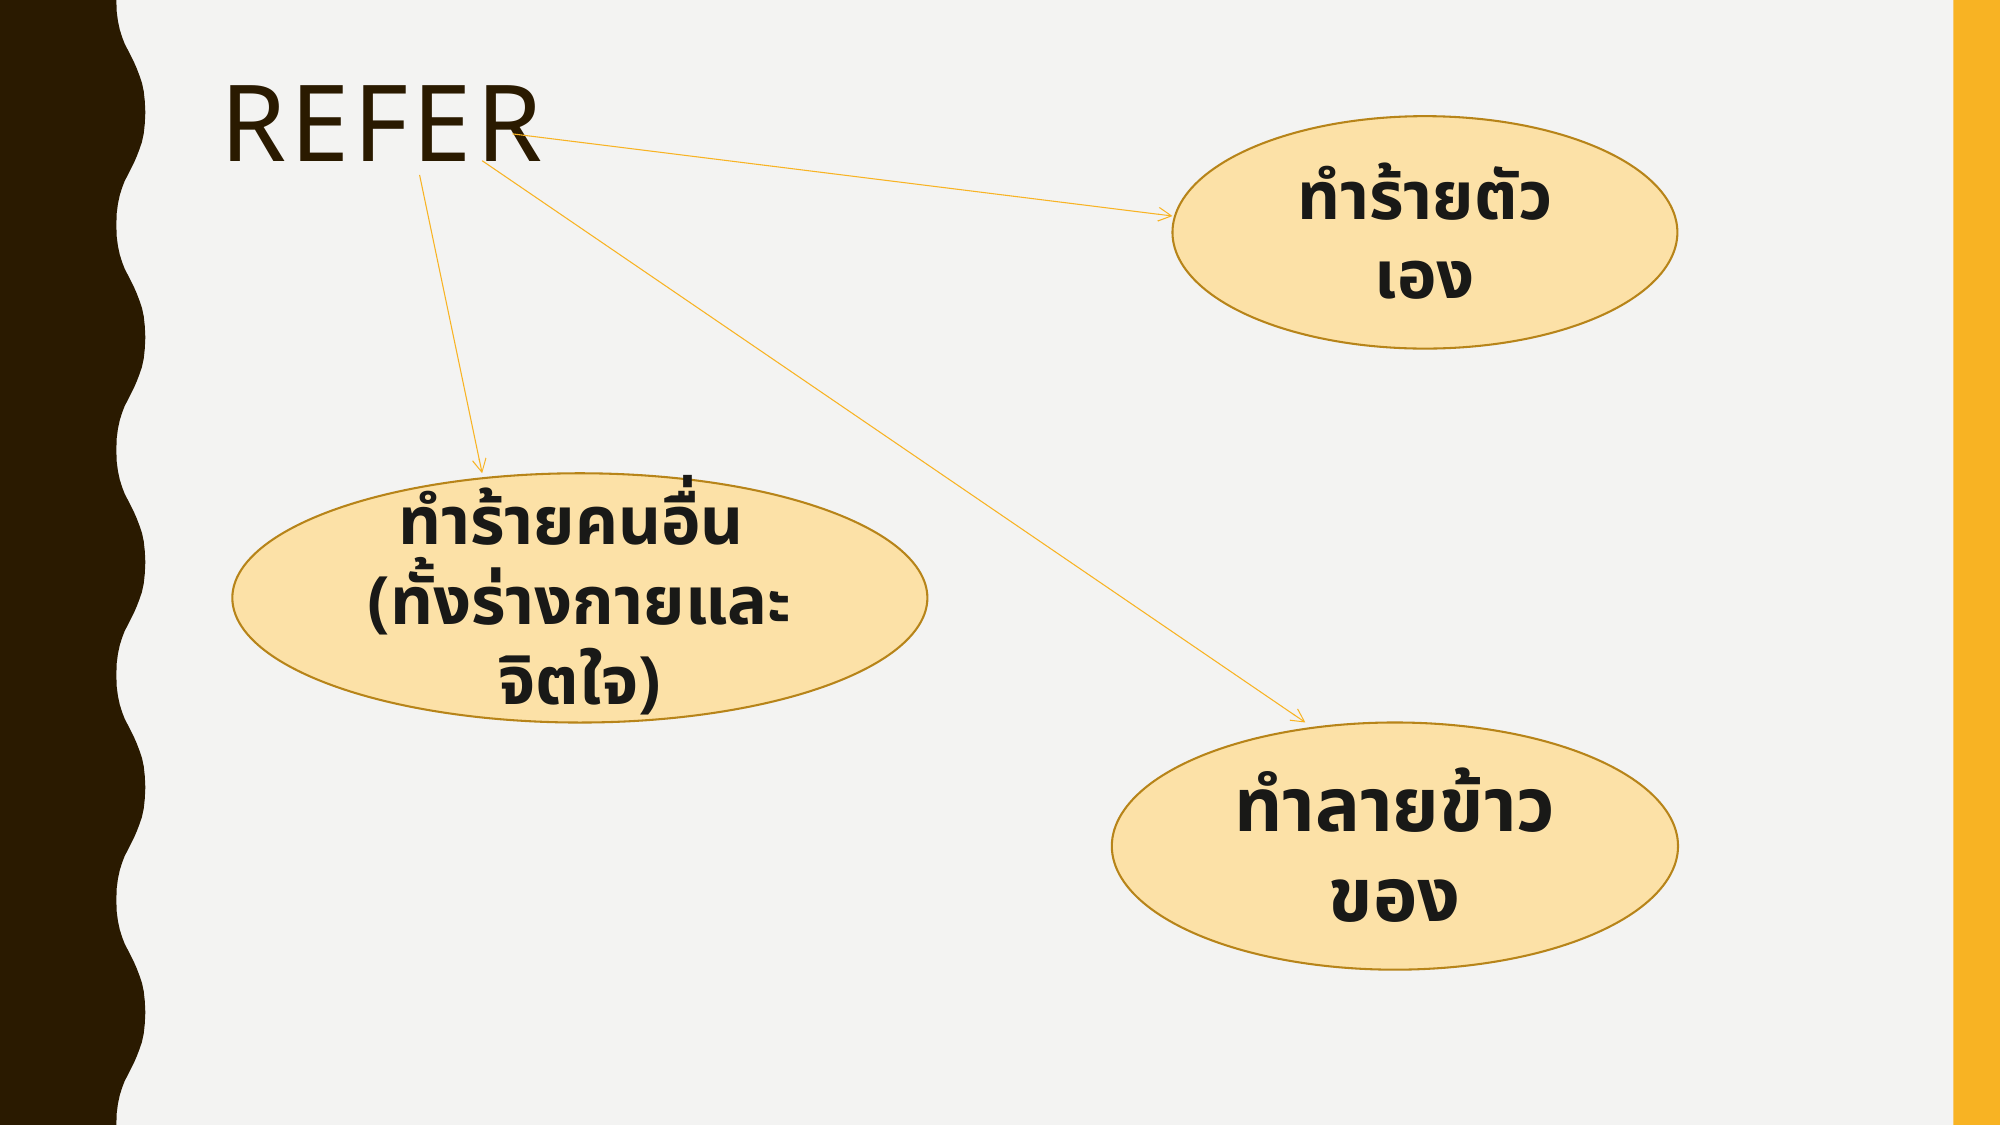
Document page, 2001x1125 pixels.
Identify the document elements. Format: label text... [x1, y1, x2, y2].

text_box ทำร้ายคนอื่น (ทั้งร่างกายและจิตใจ) [231, 477, 482, 719]
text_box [419, 174, 482, 474]
text_box ทำร้ายตัวเอง [1225, 115, 1679, 350]
text_box ทำลายข้าวของ [1110, 721, 1680, 971]
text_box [512, 133, 1173, 160]
title refer [205, 62, 1875, 308]
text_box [482, 160, 1306, 723]
